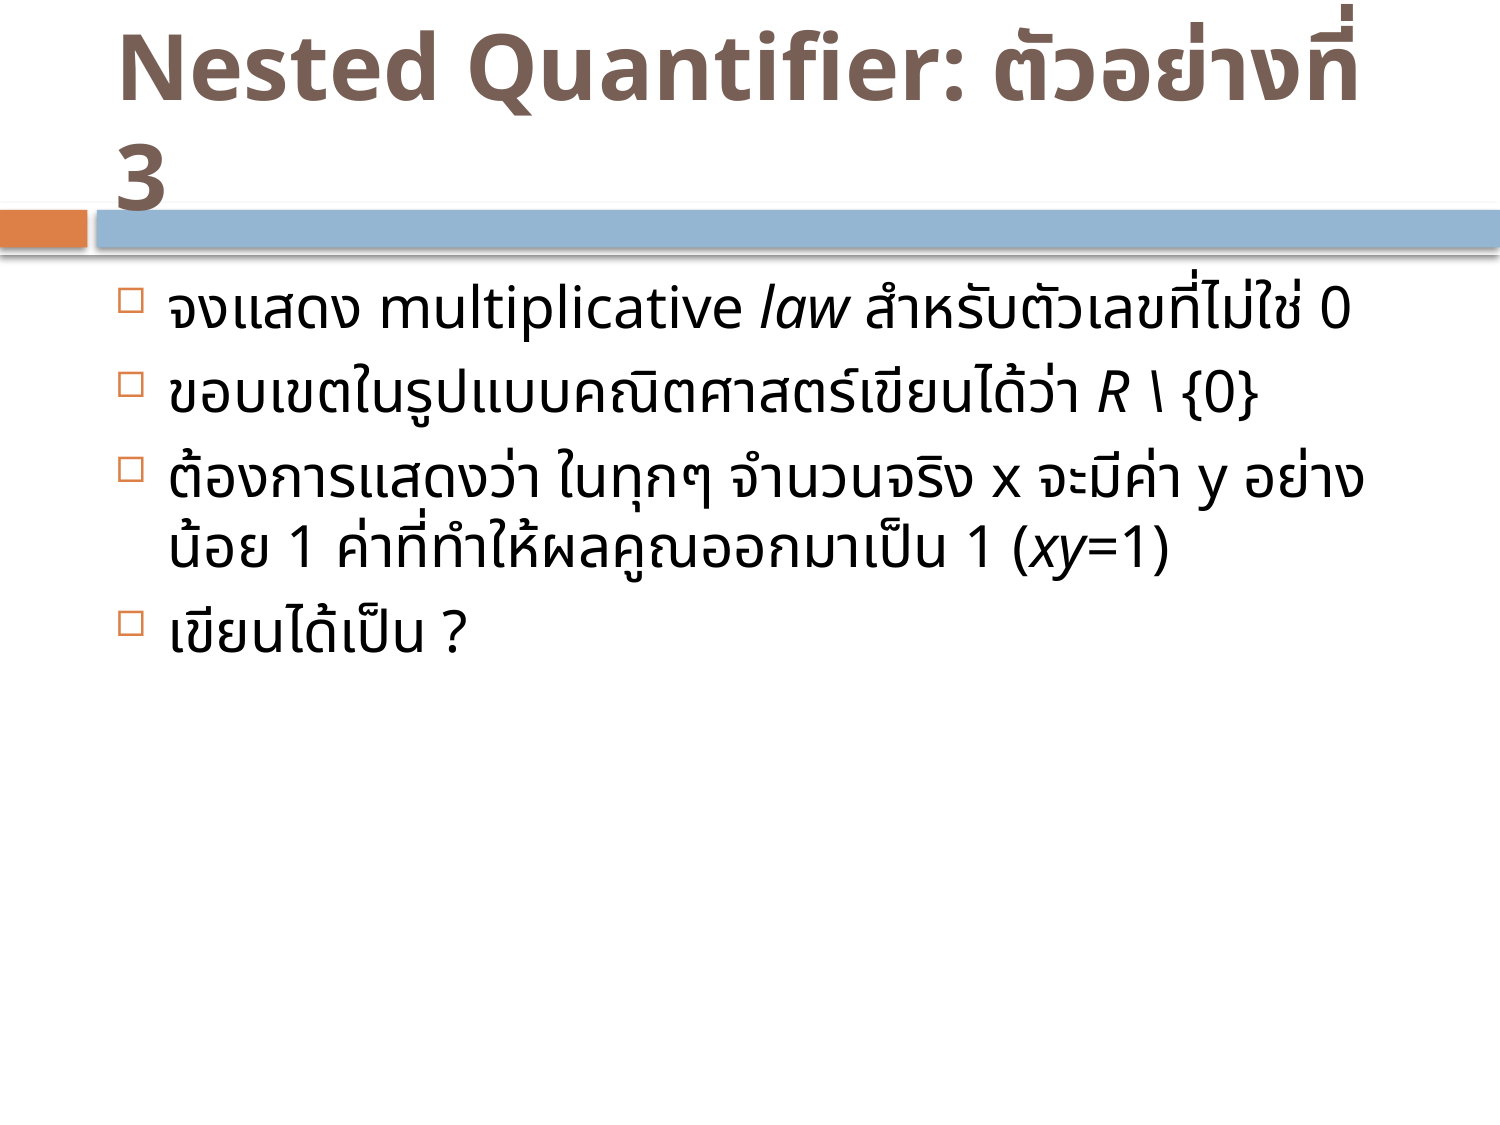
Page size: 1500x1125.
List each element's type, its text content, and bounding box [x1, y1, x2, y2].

title Nested Quantifier: ตัวอย่างที่ 3 [100, 37, 1439, 201]
list จงแสดง multiplicative law สำหรับตัวเลขที่ไม่ใช่ 0 ขอบเขตในรูปแบบคณิตศาสตร์เขียนได้ว่า R \ {0} ต้องการแสดงว่า ในทุกๆ จำนวนจริง x จะมีค่า y อย่างน้อย 1 ค่าที่ทำให้ผลคูณออกมาเป็น 1 (xy=1) เขียนได้เป็น ? [100, 262, 1439, 1001]
